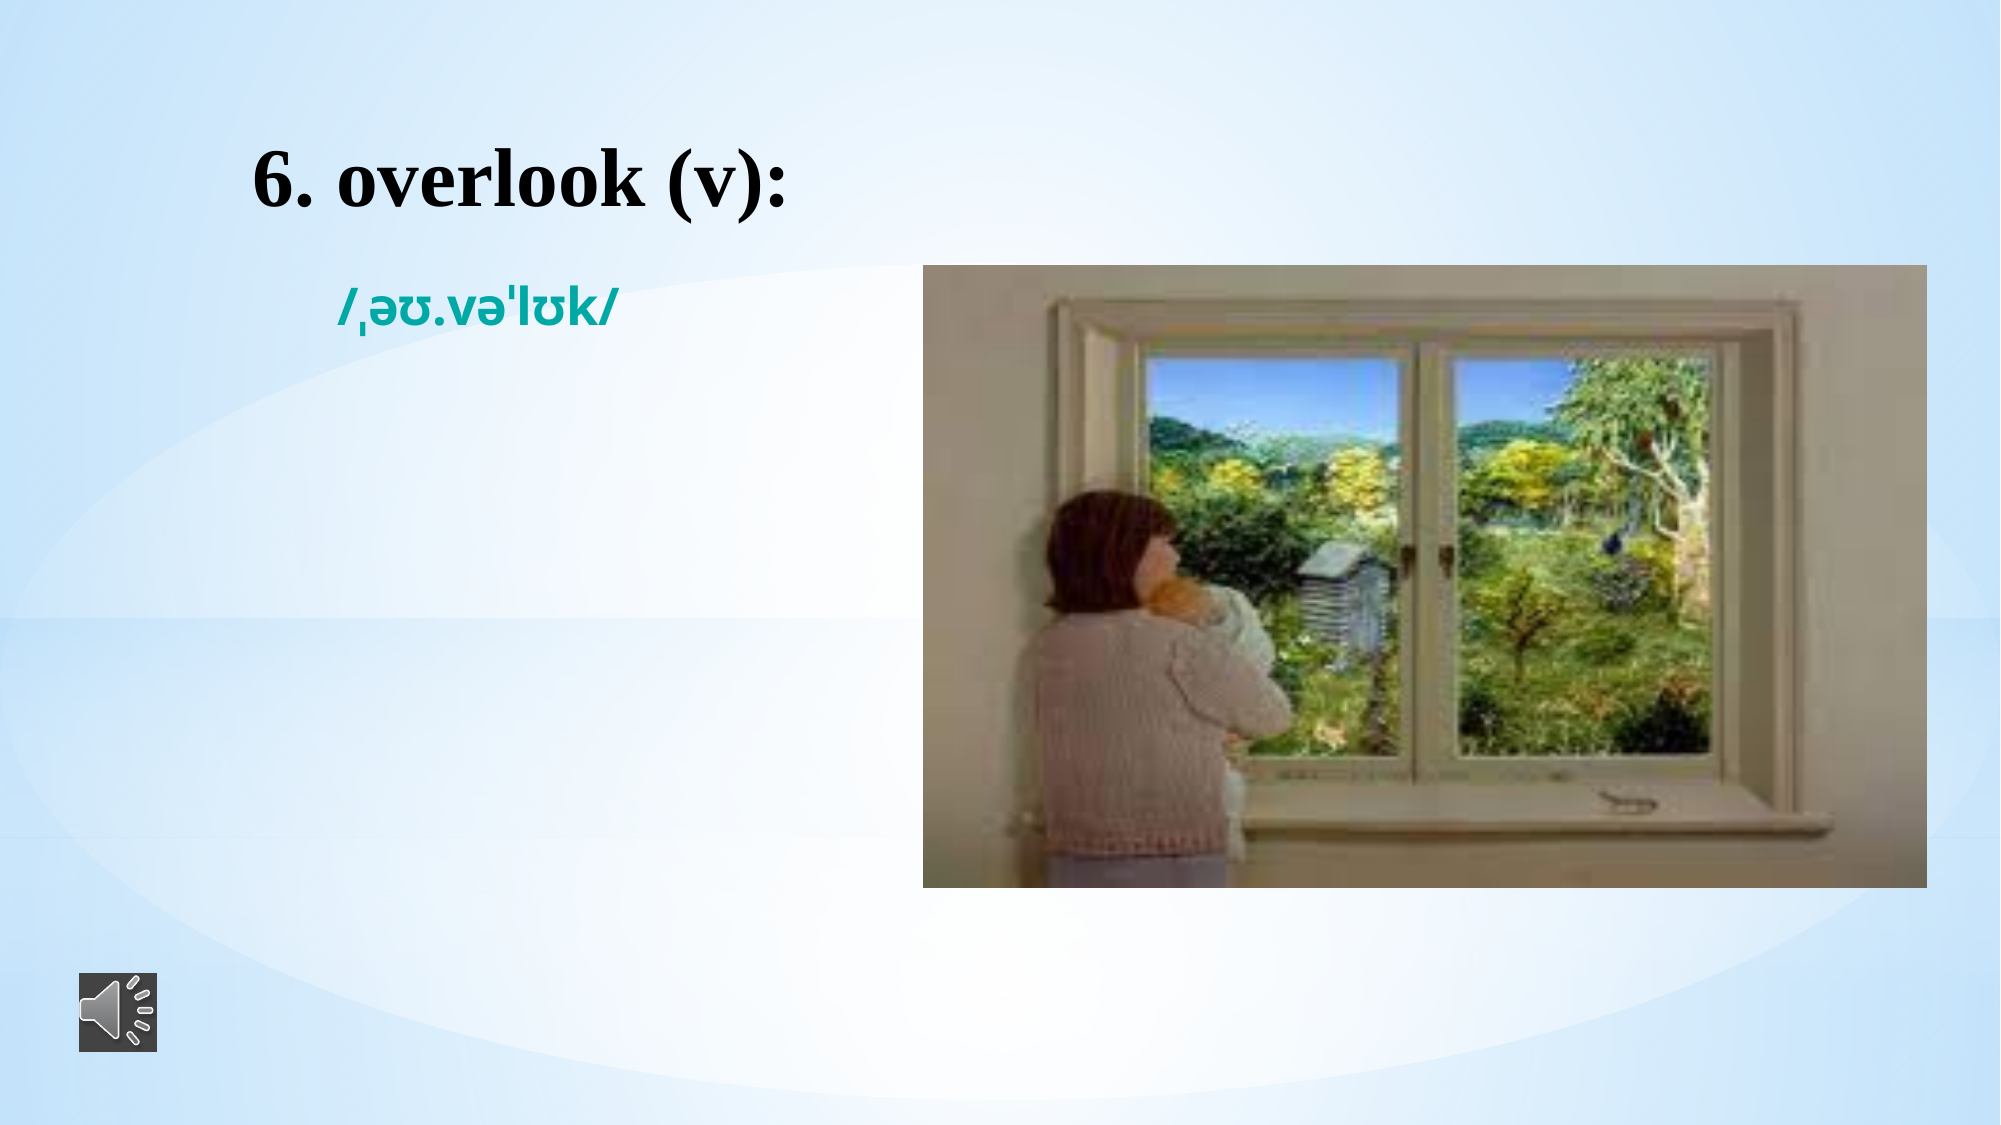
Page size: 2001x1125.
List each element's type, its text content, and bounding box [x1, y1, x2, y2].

picture [77, 972, 159, 1053]
text_box 6. overlook (v): [216, 115, 828, 231]
picture [923, 265, 1928, 888]
text_box /ˌəʊ.vəˈlʊk/ [322, 265, 636, 344]
